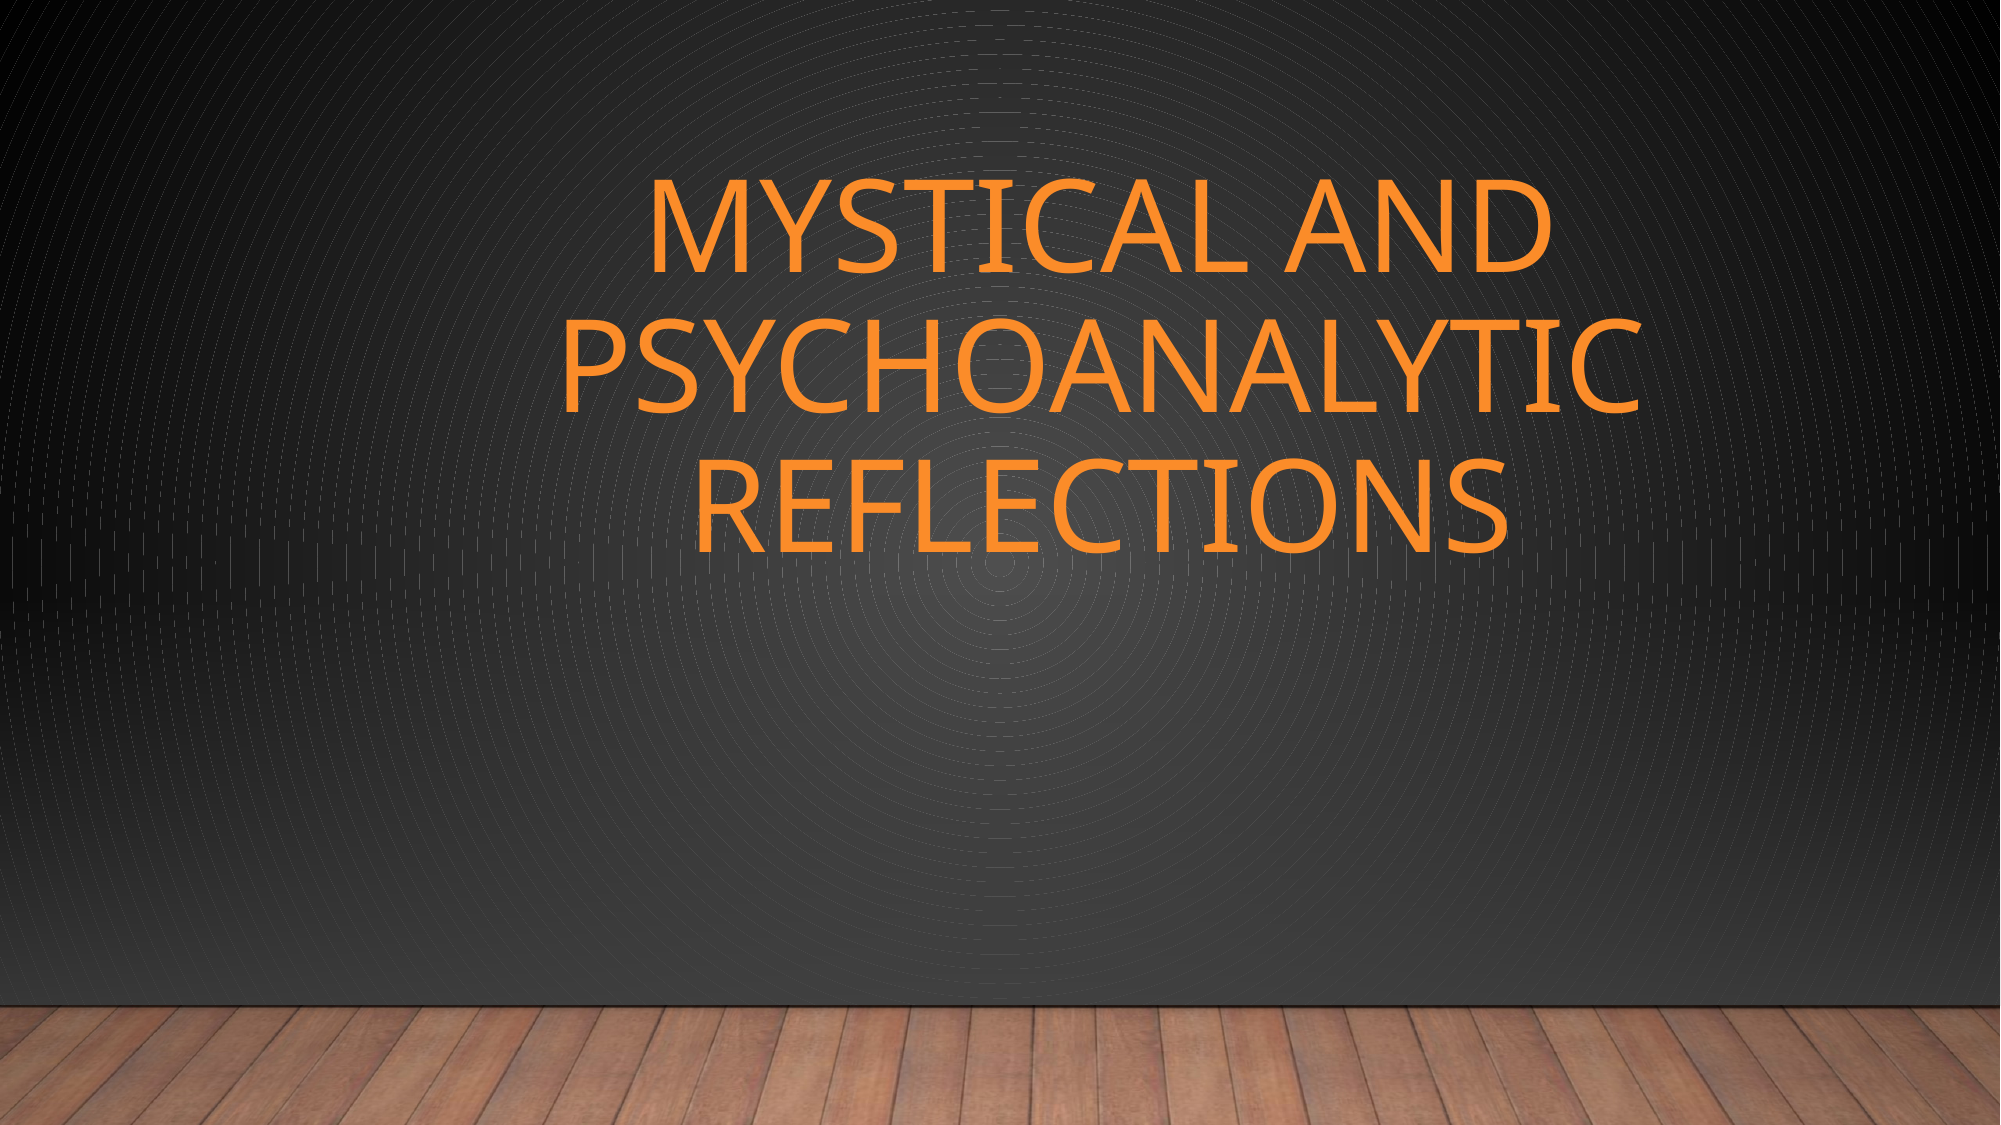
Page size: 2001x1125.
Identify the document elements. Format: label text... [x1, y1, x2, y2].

title Mystical and Psychoanalytic Reflections [388, 154, 1814, 735]
picture [0, 1005, 2000, 1125]
